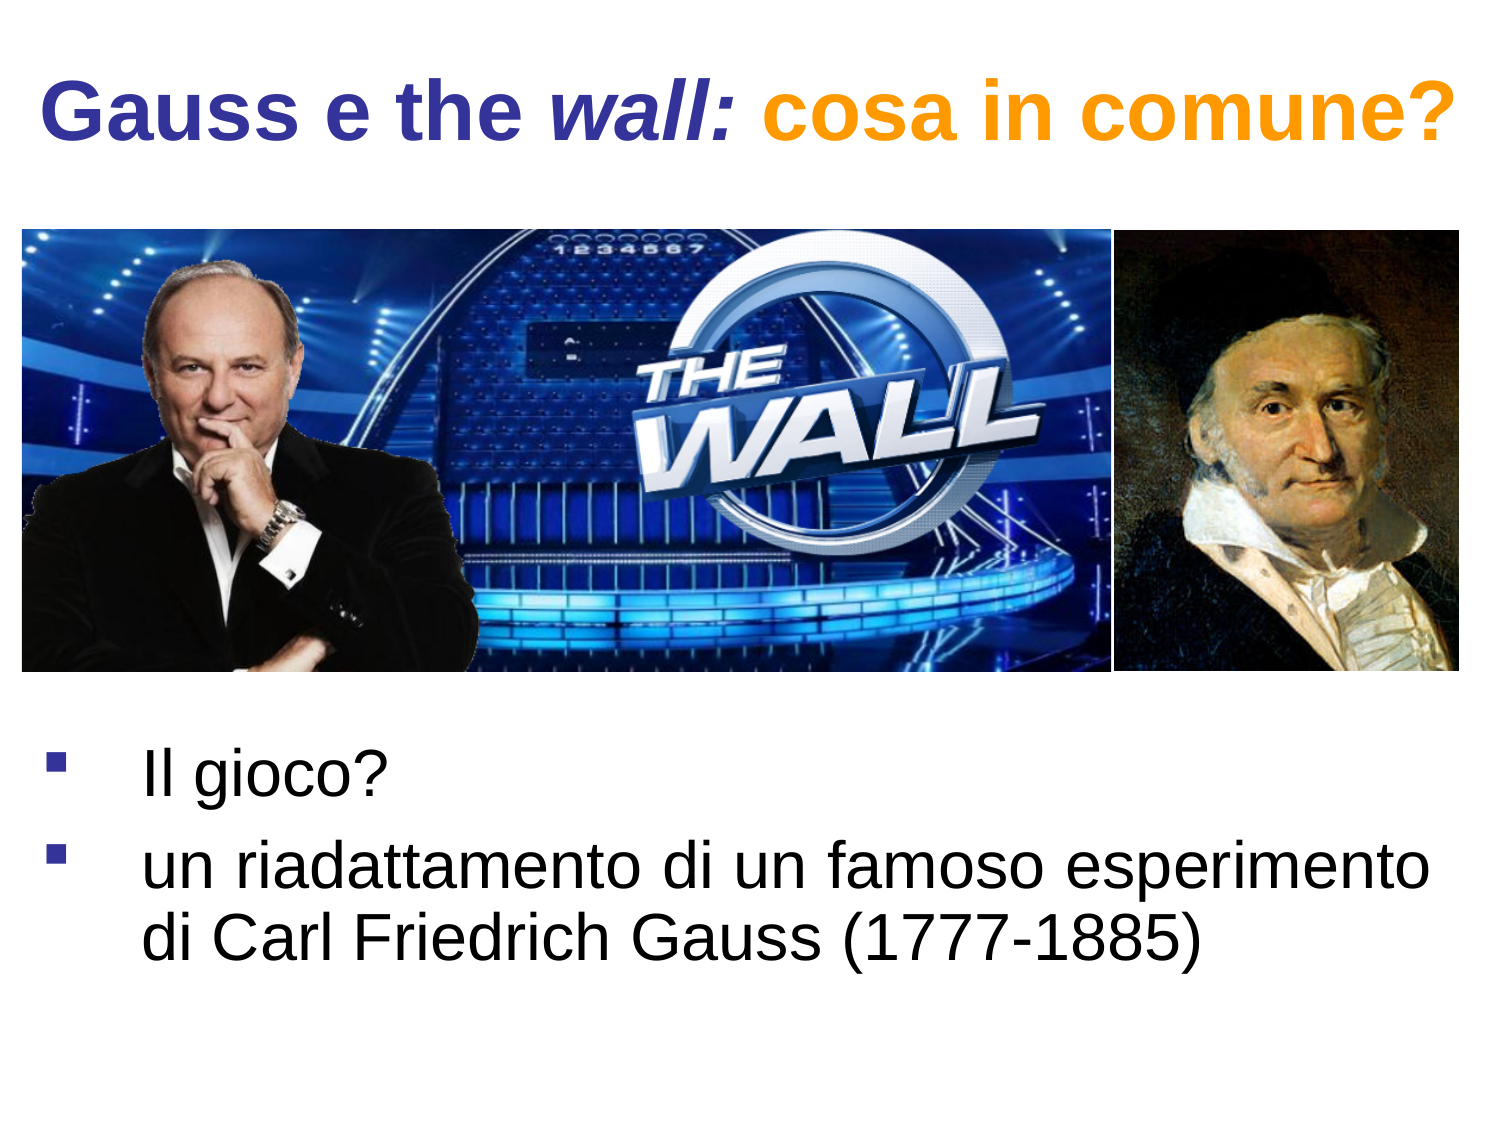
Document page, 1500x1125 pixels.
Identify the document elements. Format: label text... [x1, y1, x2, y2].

text_box Il gioco? un riadattamento di un famoso esperimento di Carl Friedrich Gauss (1777-1885) [27, 731, 1448, 1082]
picture [1114, 230, 1459, 671]
text_box Gauss e the wall: cosa in comune? [0, 12, 1500, 201]
picture [21, 229, 1112, 672]
